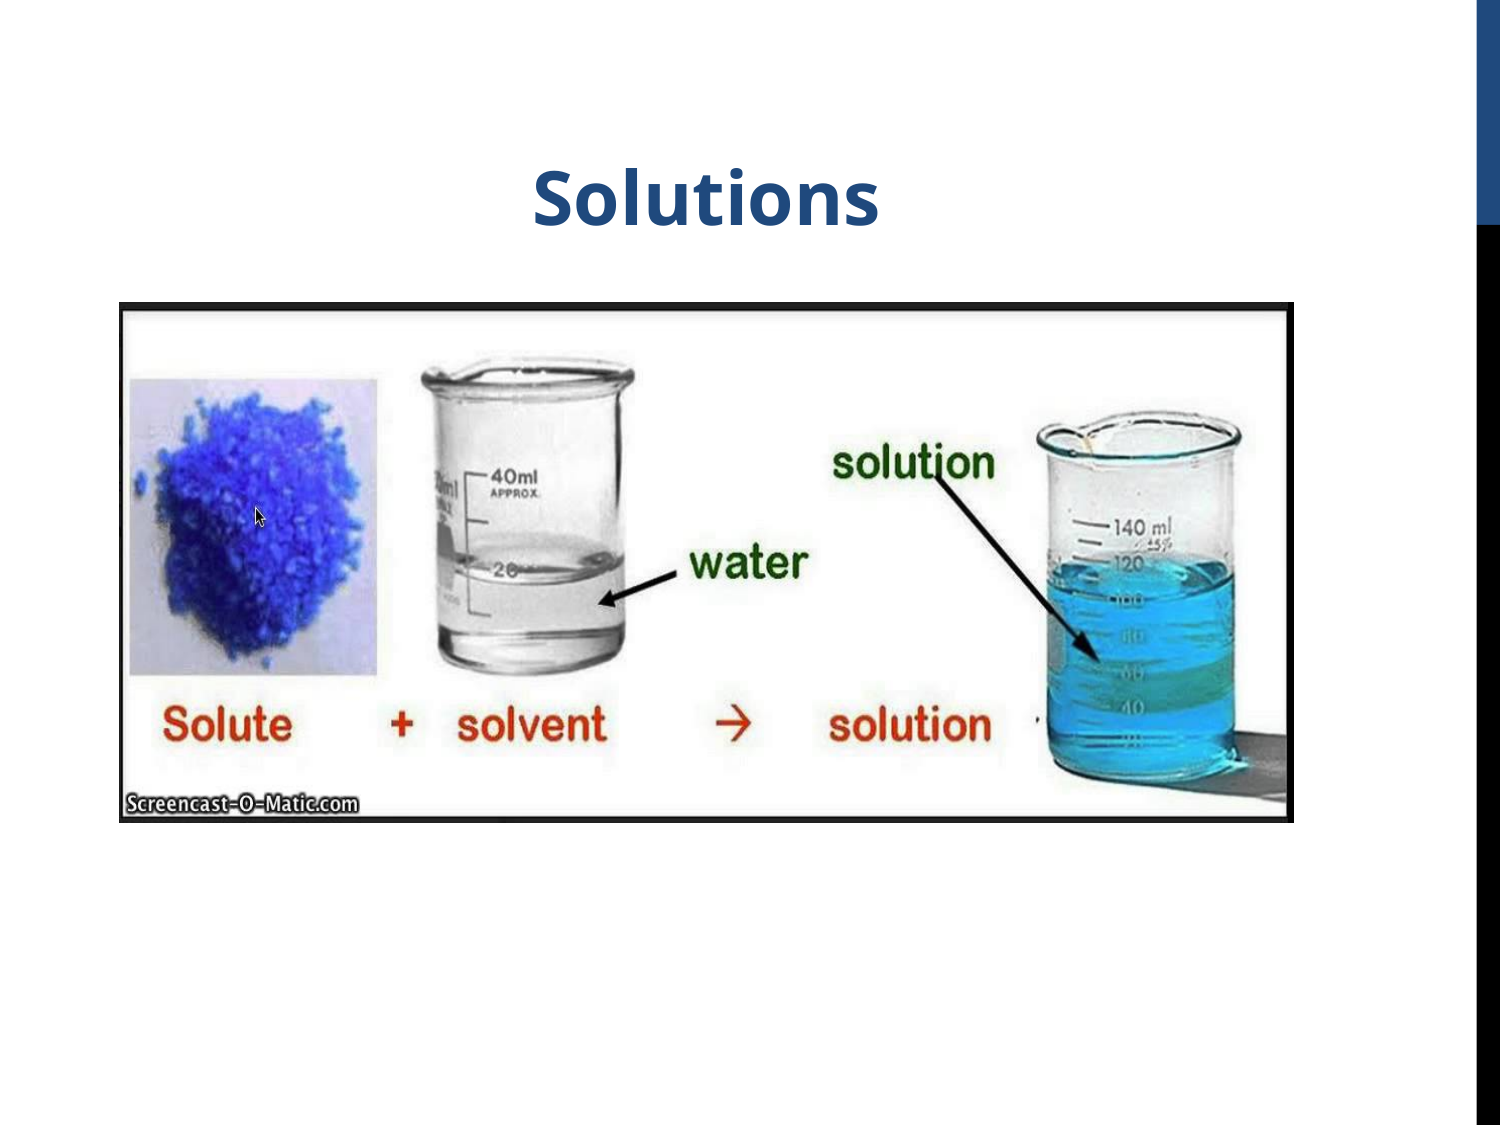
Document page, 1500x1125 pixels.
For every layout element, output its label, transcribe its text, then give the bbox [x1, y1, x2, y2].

picture [119, 302, 1295, 823]
text_box Solutions [517, 143, 896, 248]
